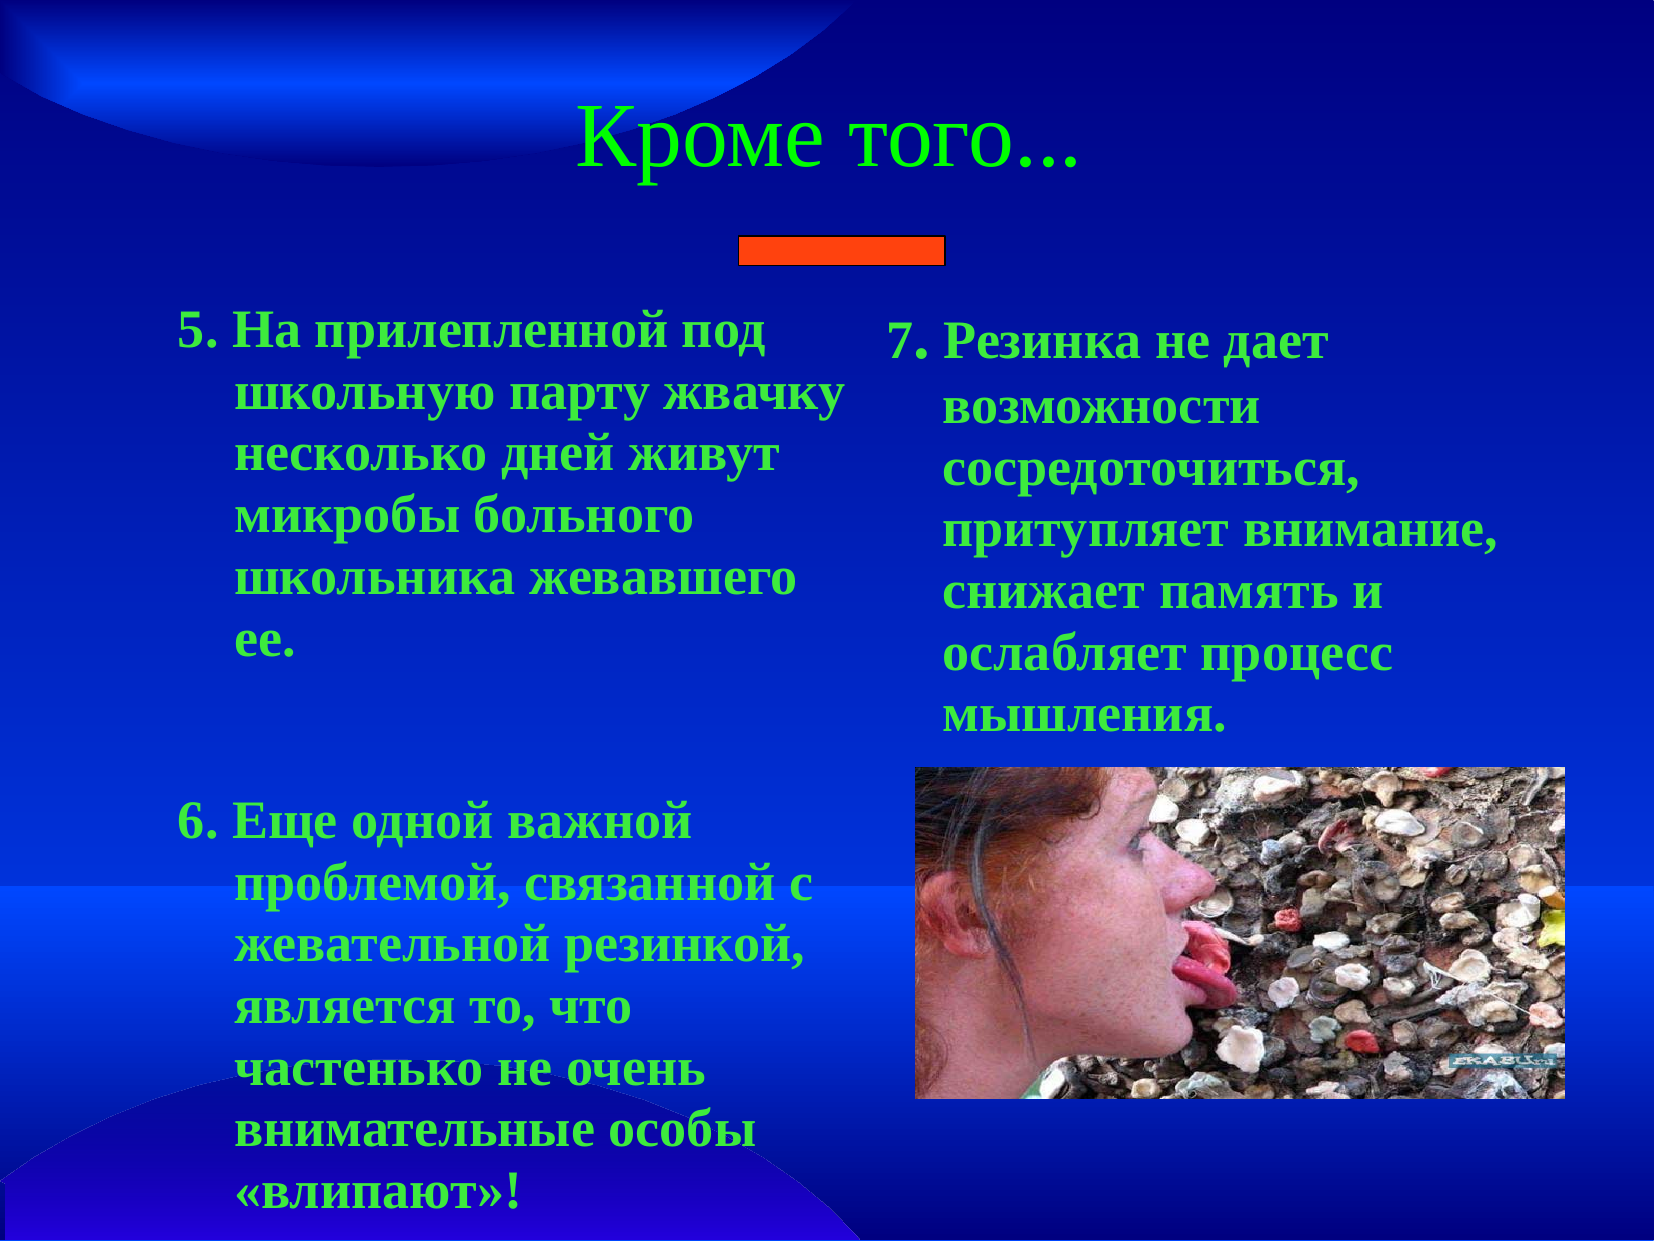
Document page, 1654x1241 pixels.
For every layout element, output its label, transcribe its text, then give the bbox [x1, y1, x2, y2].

text_box [738, 236, 946, 266]
picture [915, 767, 1565, 1099]
title Кроме того... [123, 29, 1536, 237]
list 7. Резинка не дает возможности сосредоточиться, притупляет внимание, снижает память и ослабляет процесс мышления. [885, 295, 1565, 1100]
list 5. На прилепленной под школьную парту жвачку несколько дней живут микробы больного школьника жевавшего ее. 6. Еще одной важной проблемой, связанной с жевательной резинкой, является то, что частенько не очень внимательные особы «влипают»! [177, 295, 857, 1212]
